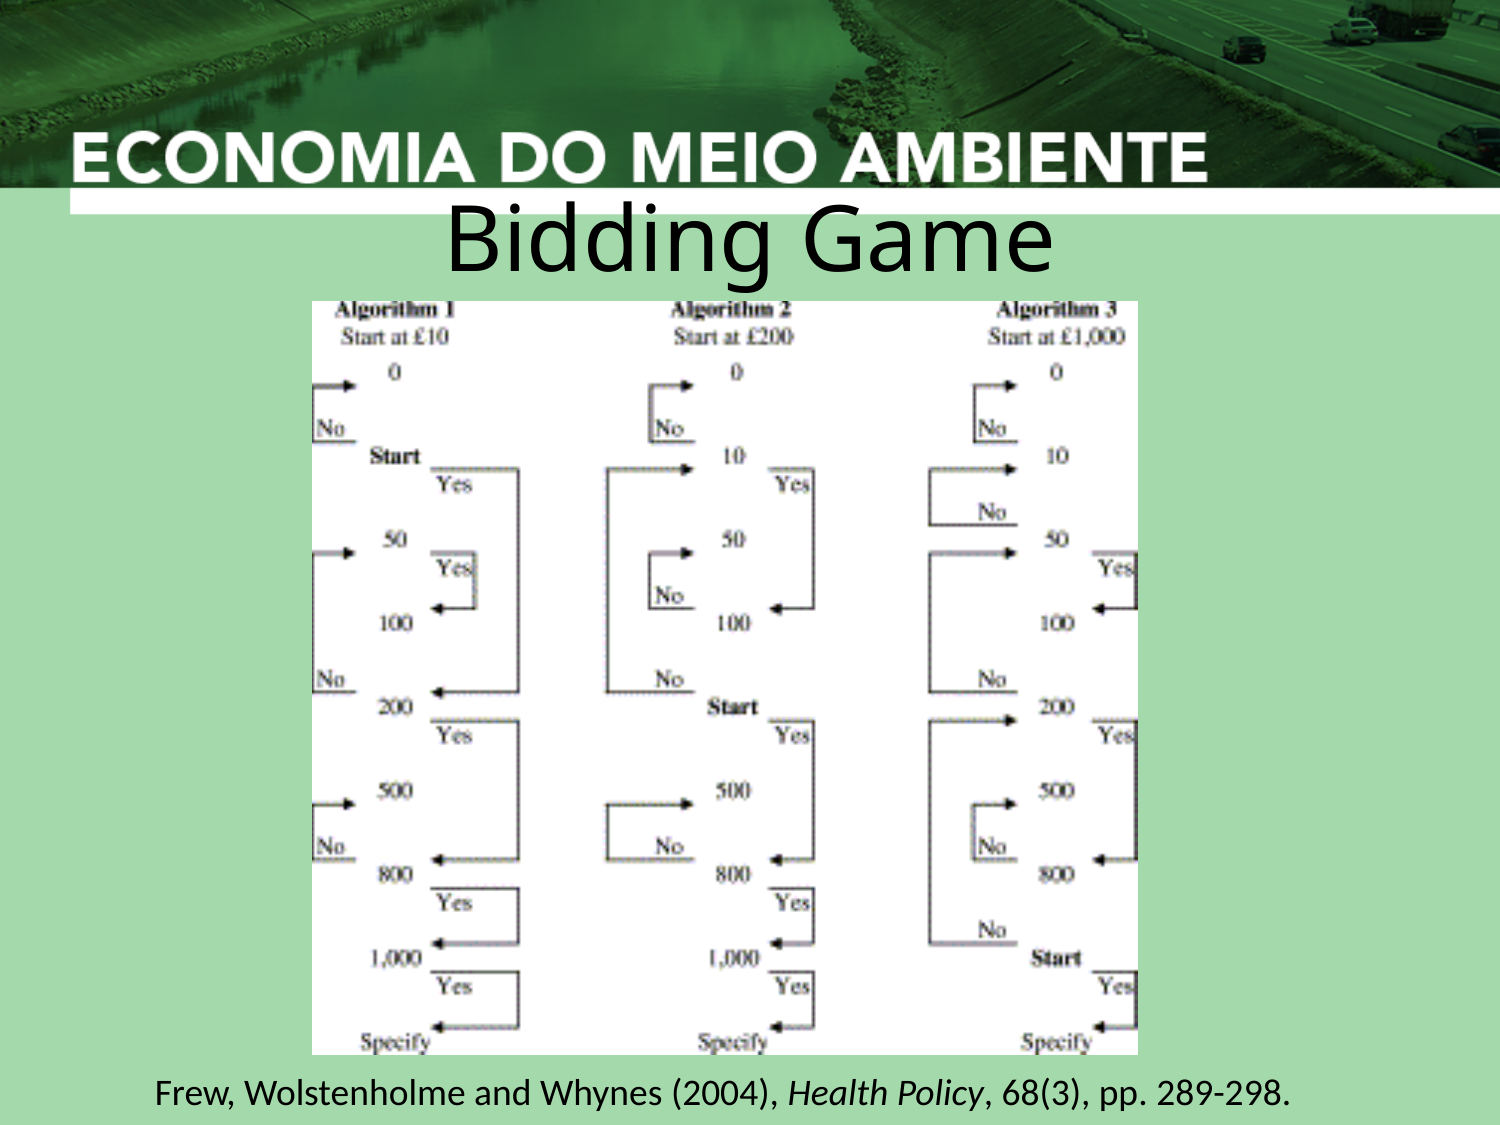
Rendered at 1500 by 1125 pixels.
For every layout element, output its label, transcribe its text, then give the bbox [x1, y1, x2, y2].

picture [0, 0, 1500, 1125]
text_box Frew, Wolstenholme and Whynes (2004), Health Policy, 68(3), pp. 289-298. [140, 1060, 1307, 1121]
title Bidding Game [75, 164, 1425, 305]
